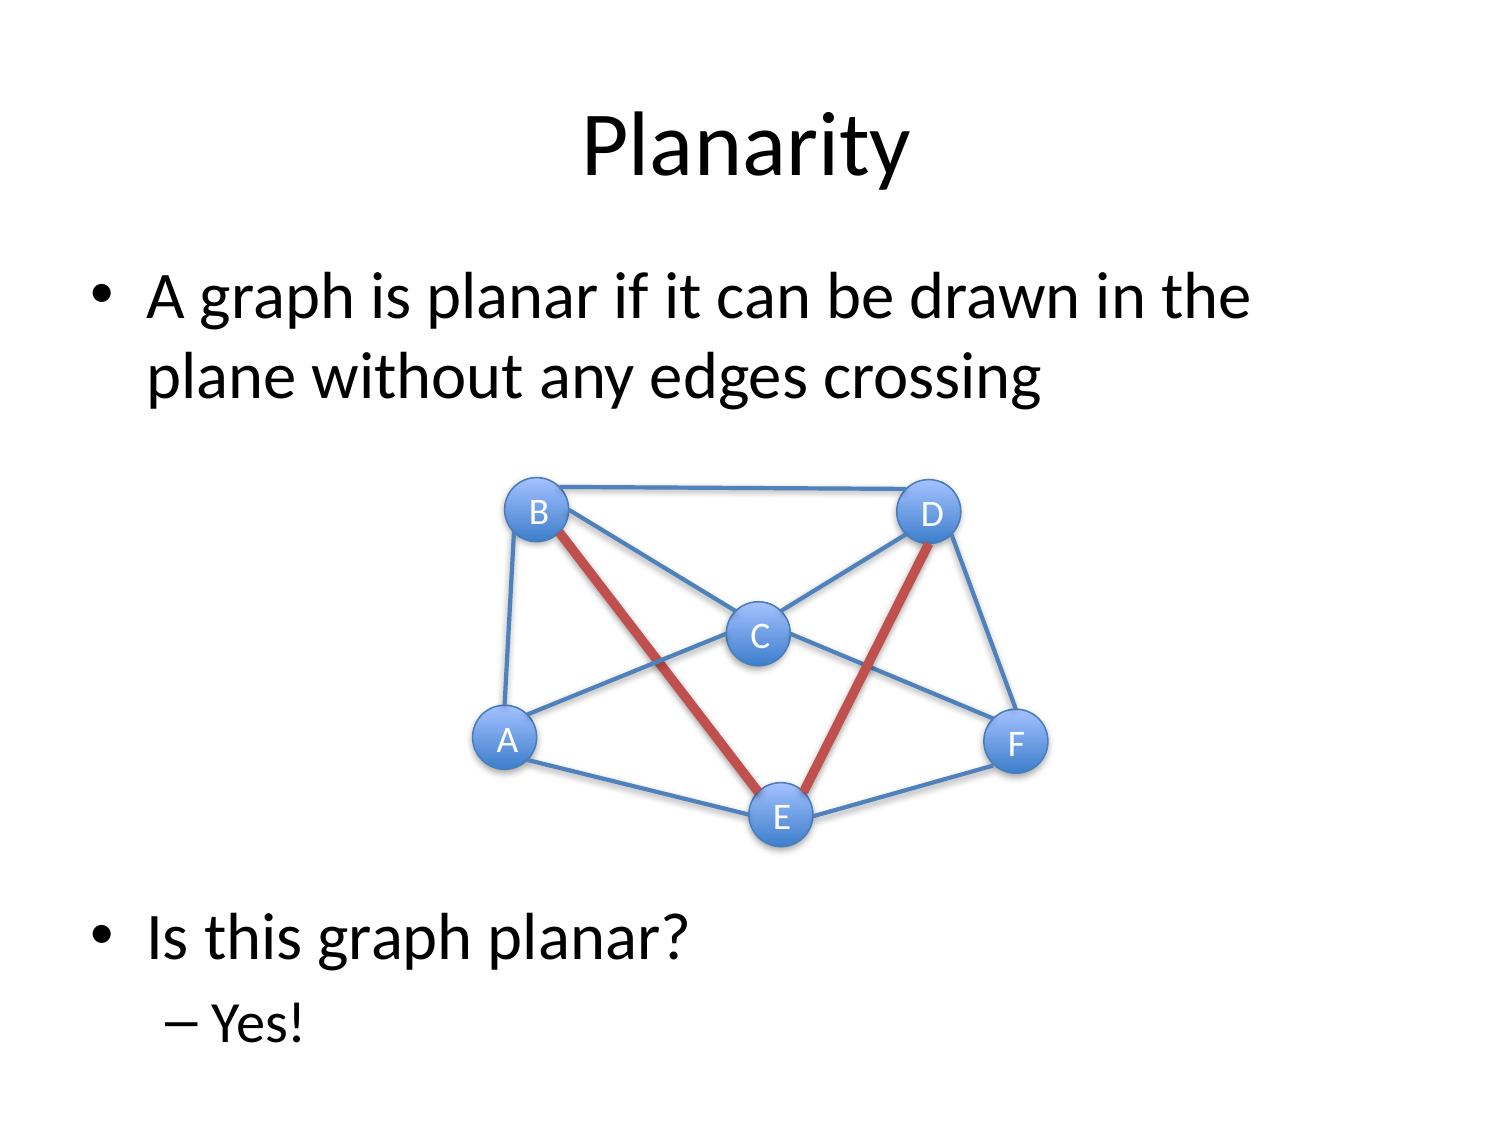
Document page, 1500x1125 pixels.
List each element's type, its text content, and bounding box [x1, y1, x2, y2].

title Planarity [75, 45, 1425, 233]
list A graph is planar if it can be drawn in the plane without any edges crossing Is this graph planar? Yes! [75, 244, 1425, 1125]
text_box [472, 477, 1049, 847]
